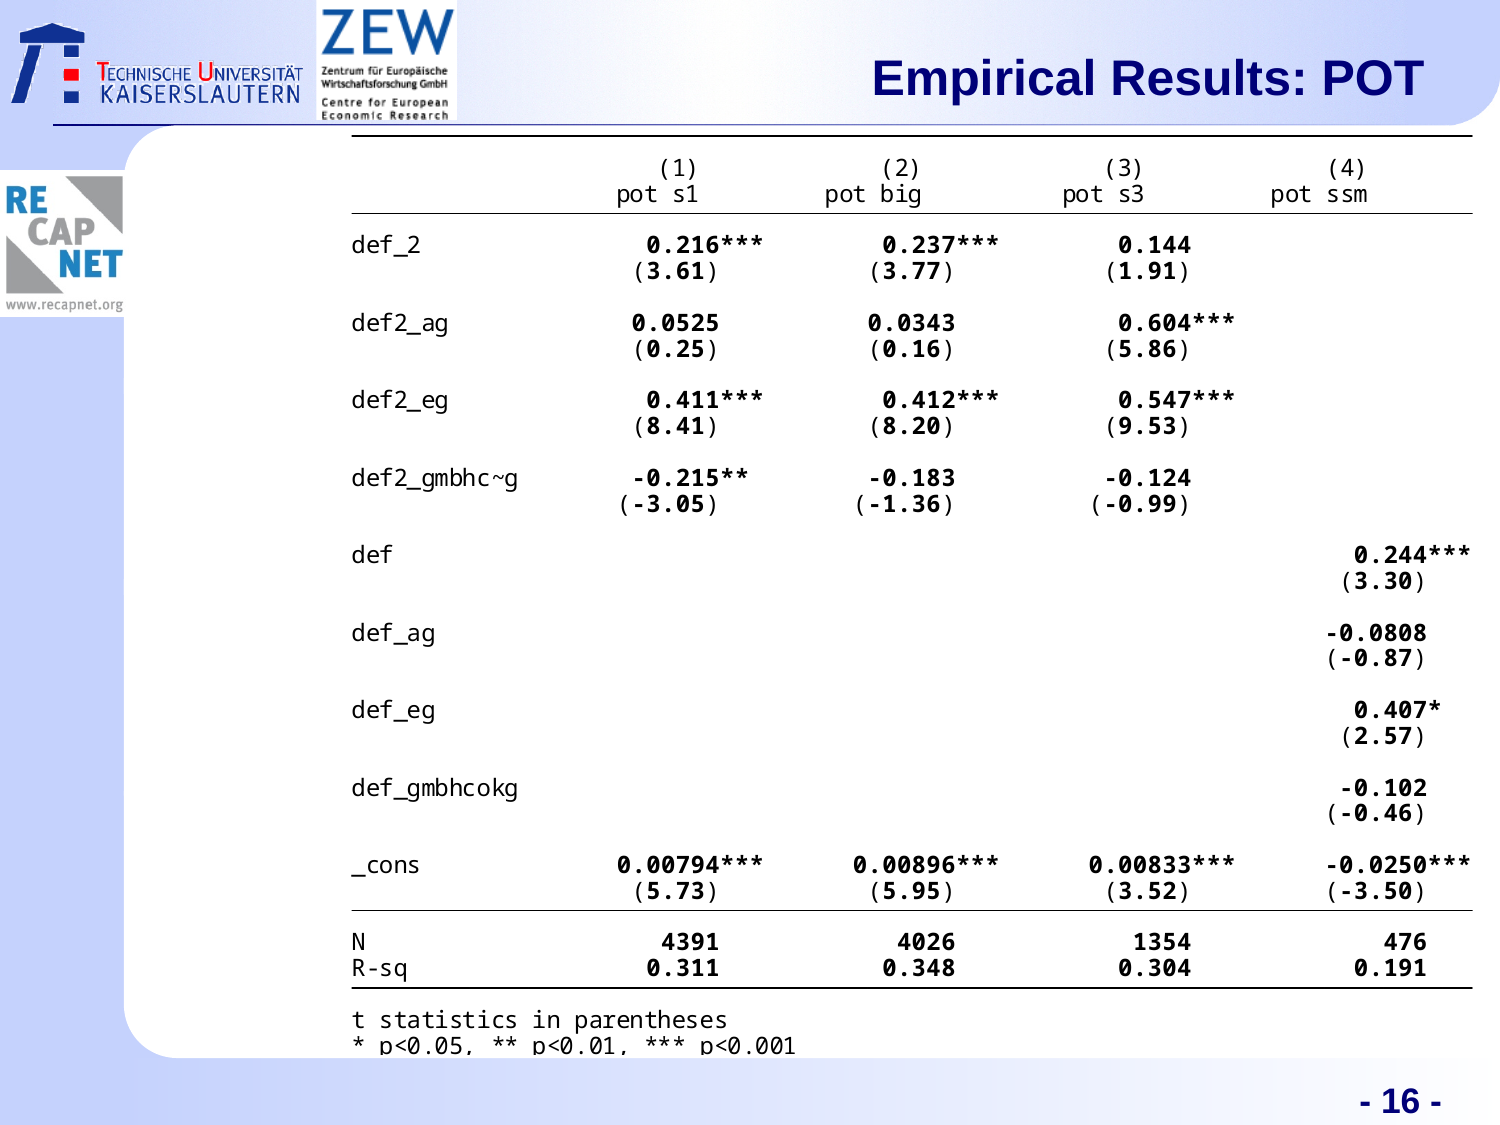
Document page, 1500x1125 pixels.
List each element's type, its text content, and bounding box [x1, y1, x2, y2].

picture [0, 170, 129, 317]
text_box Empirical Results: POT [348, 11, 1440, 114]
picture [11, 0, 1500, 1055]
